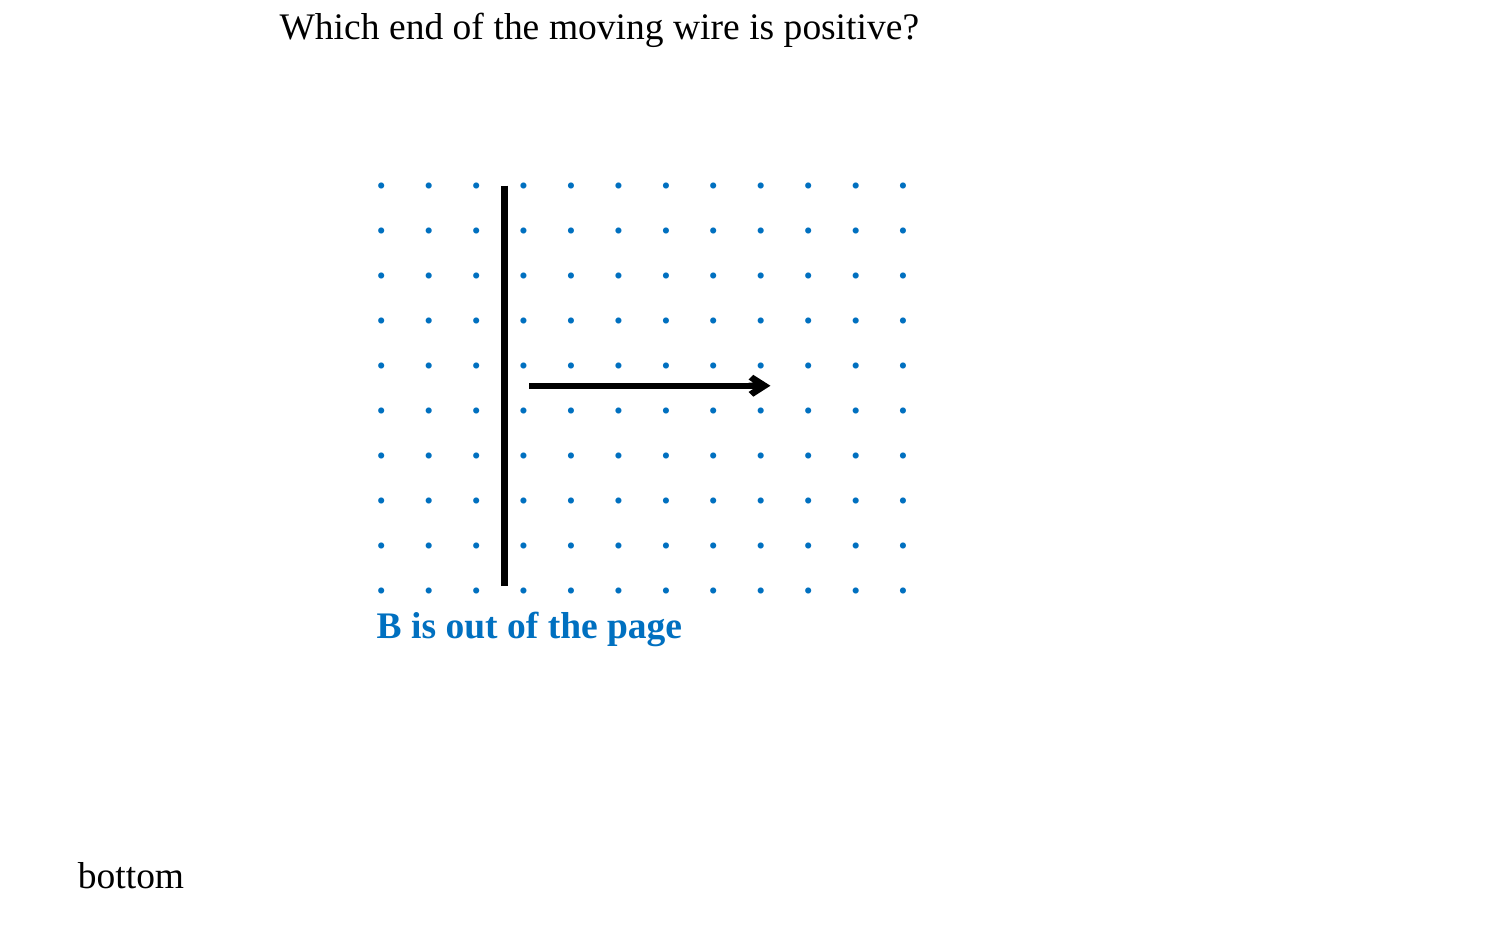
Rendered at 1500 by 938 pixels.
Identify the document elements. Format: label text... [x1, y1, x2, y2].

text_box . . . . . . . . . . . . . . . . . . . . . . . . . . . . . . . . . . . . . . . . . . . . . . . . . . . . . . . . . . . . . . . . . . . . . . . . . . . . . . . . . . . . . . . . . . . . . . . . . . . . . . . . . . . . . . . . . . . . . . . . B is out of the page [361, 143, 924, 654]
text_box bottom [63, 843, 200, 904]
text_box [504, 185, 771, 586]
text_box Which end of the moving wire is positive? [264, 0, 936, 55]
